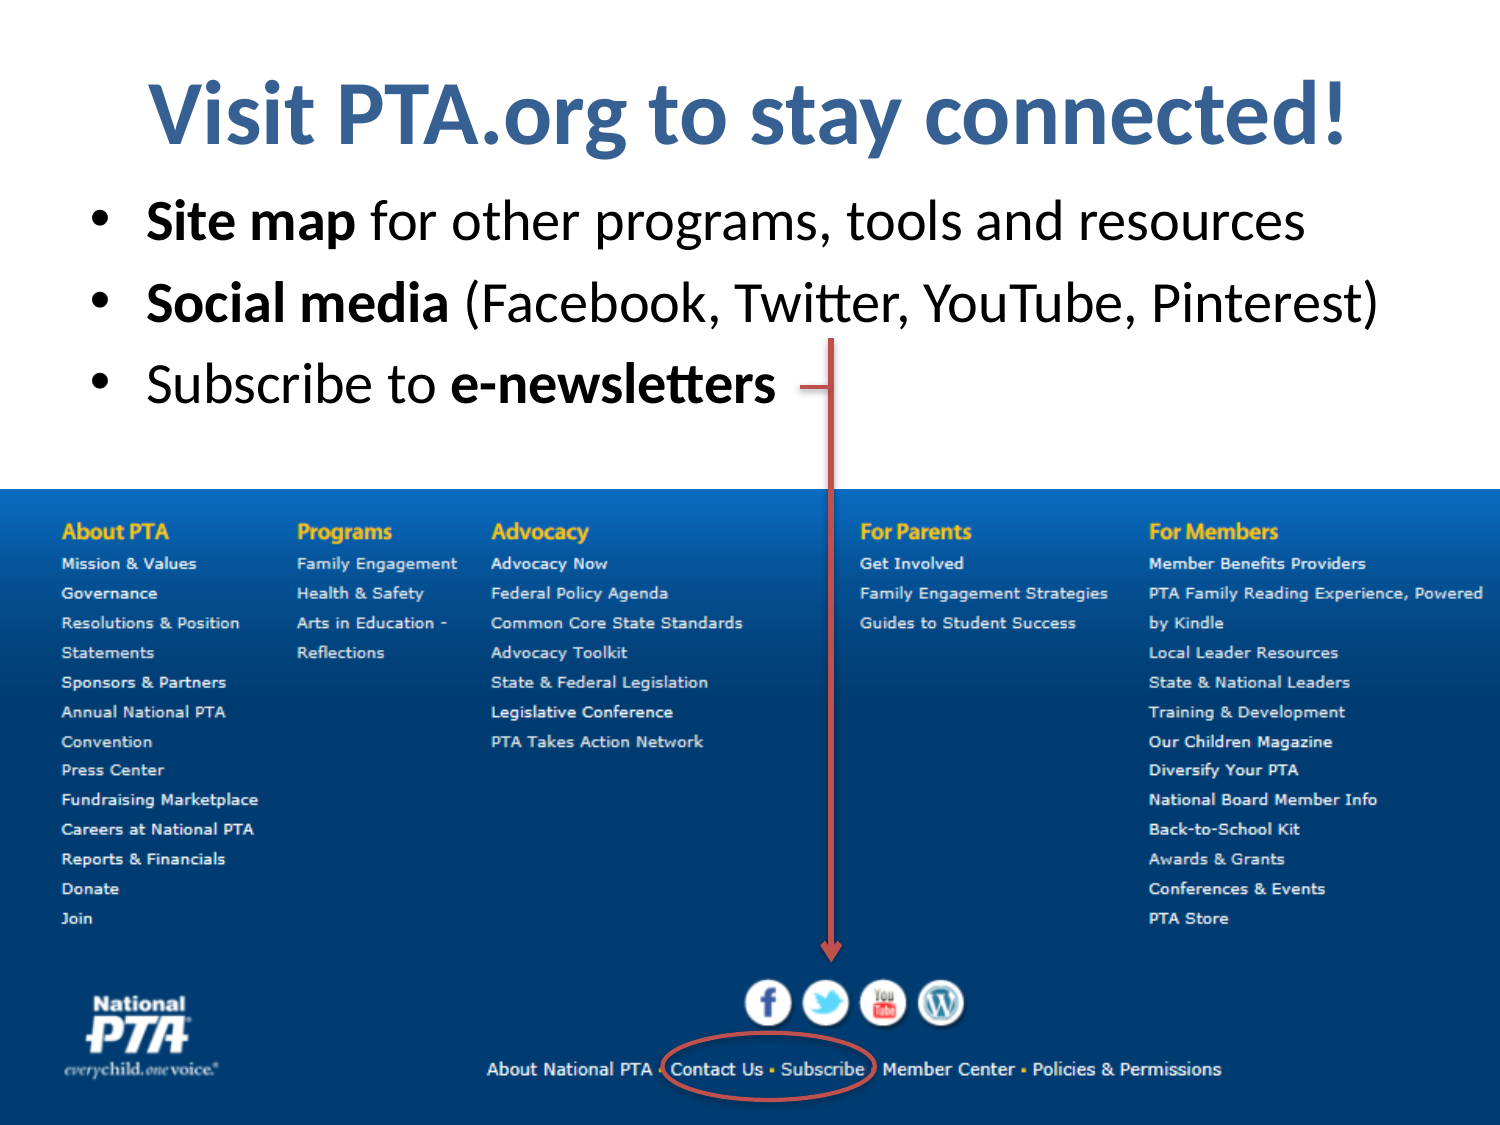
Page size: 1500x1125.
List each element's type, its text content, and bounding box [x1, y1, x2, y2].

list Site map for other programs, tools and resources Social media (Facebook, Twitter, YouTube, Pinterest) Subscribe to e-newsletters [75, 174, 1425, 488]
title Visit PTA.org to stay connected! [75, 45, 1425, 174]
picture [0, 489, 1500, 1125]
